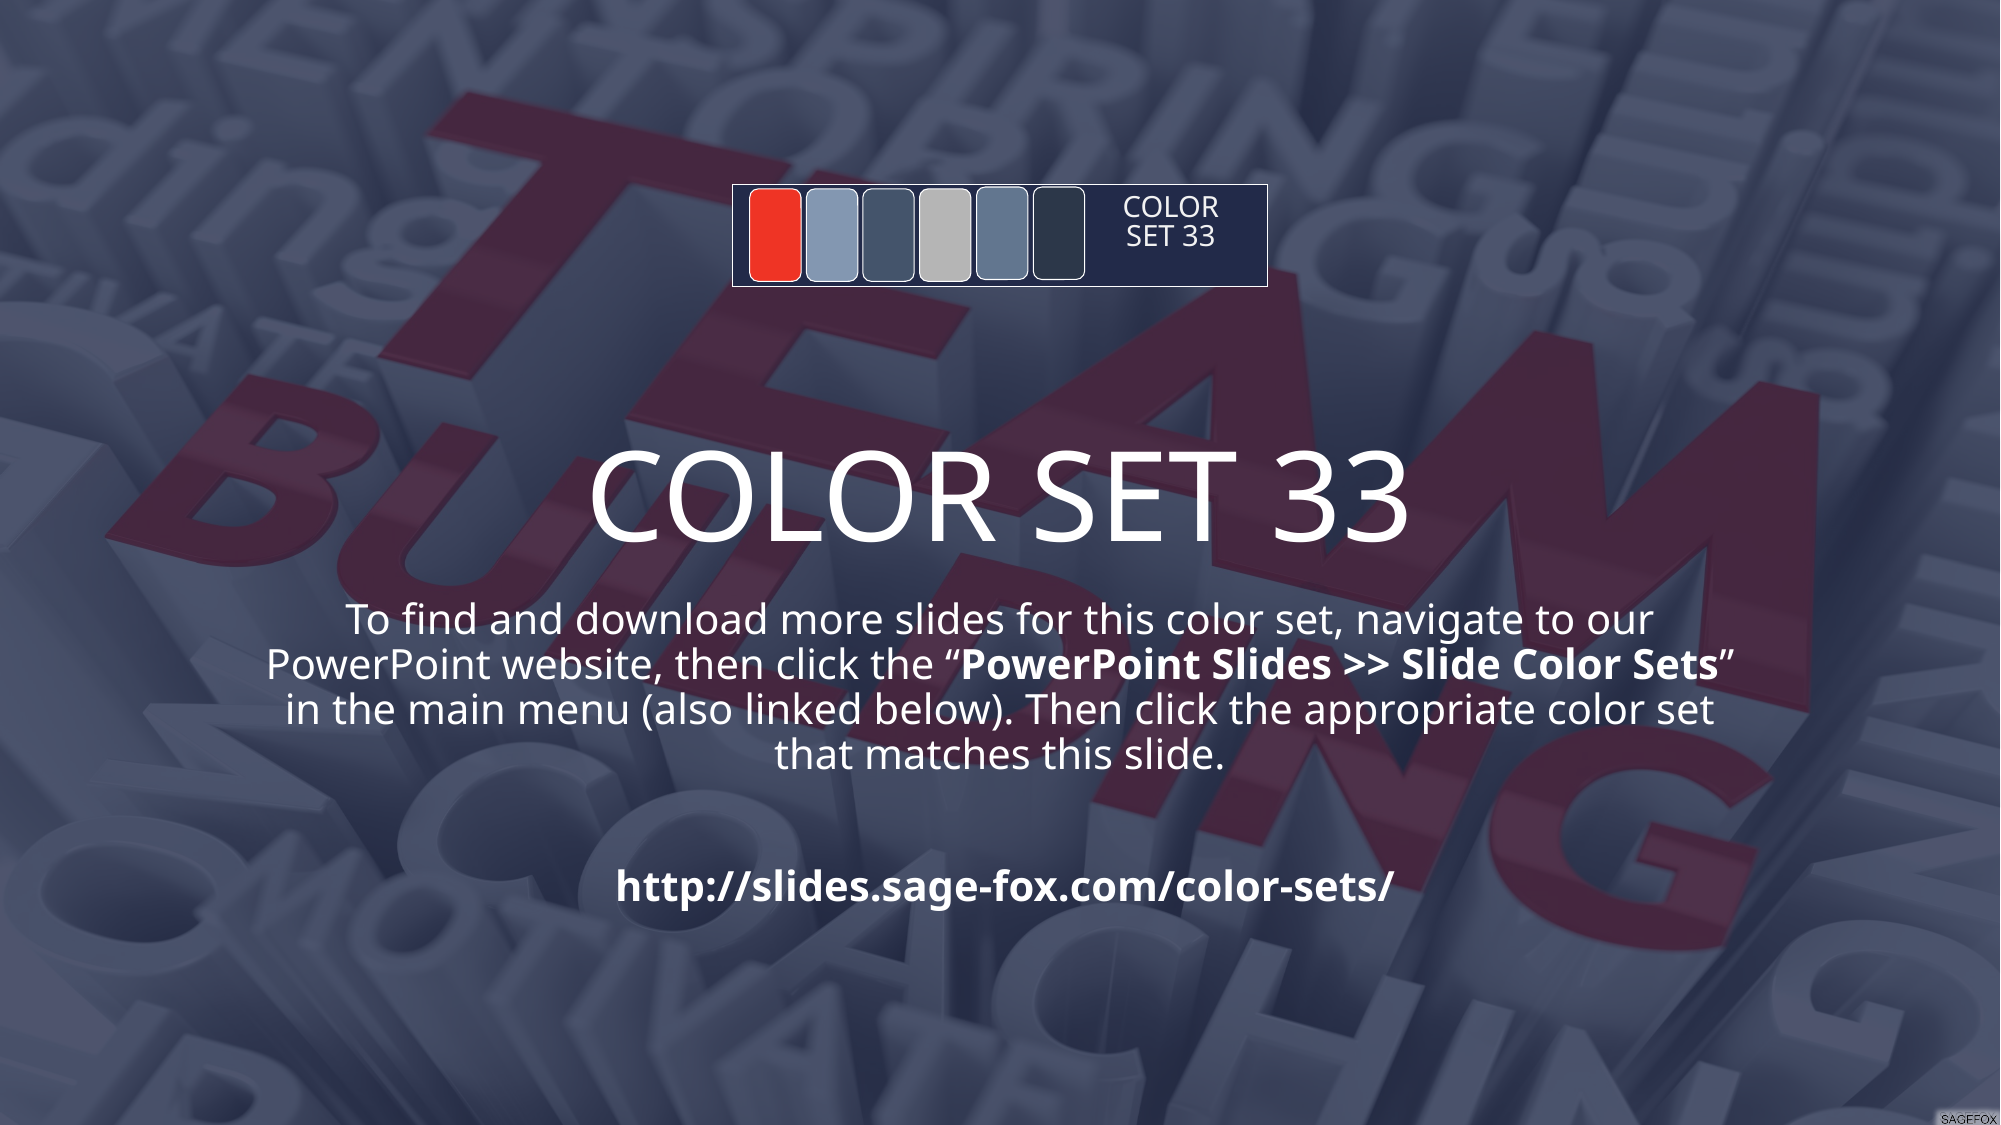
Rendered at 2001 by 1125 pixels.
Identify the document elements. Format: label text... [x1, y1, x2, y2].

title COLOR SET 33 [249, 184, 1750, 576]
subtitle To find and download more slides for this color set, navigate to our PowerPoint website, then click the “PowerPoint Slides >> Slide Color Sets” in the main menu (also linked below). Then click the appropriate color set that matches this slide. http://slides.sage-fox.com/color-sets/ [249, 590, 1750, 863]
picture [1938, 1114, 1999, 1125]
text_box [732, 184, 1268, 290]
